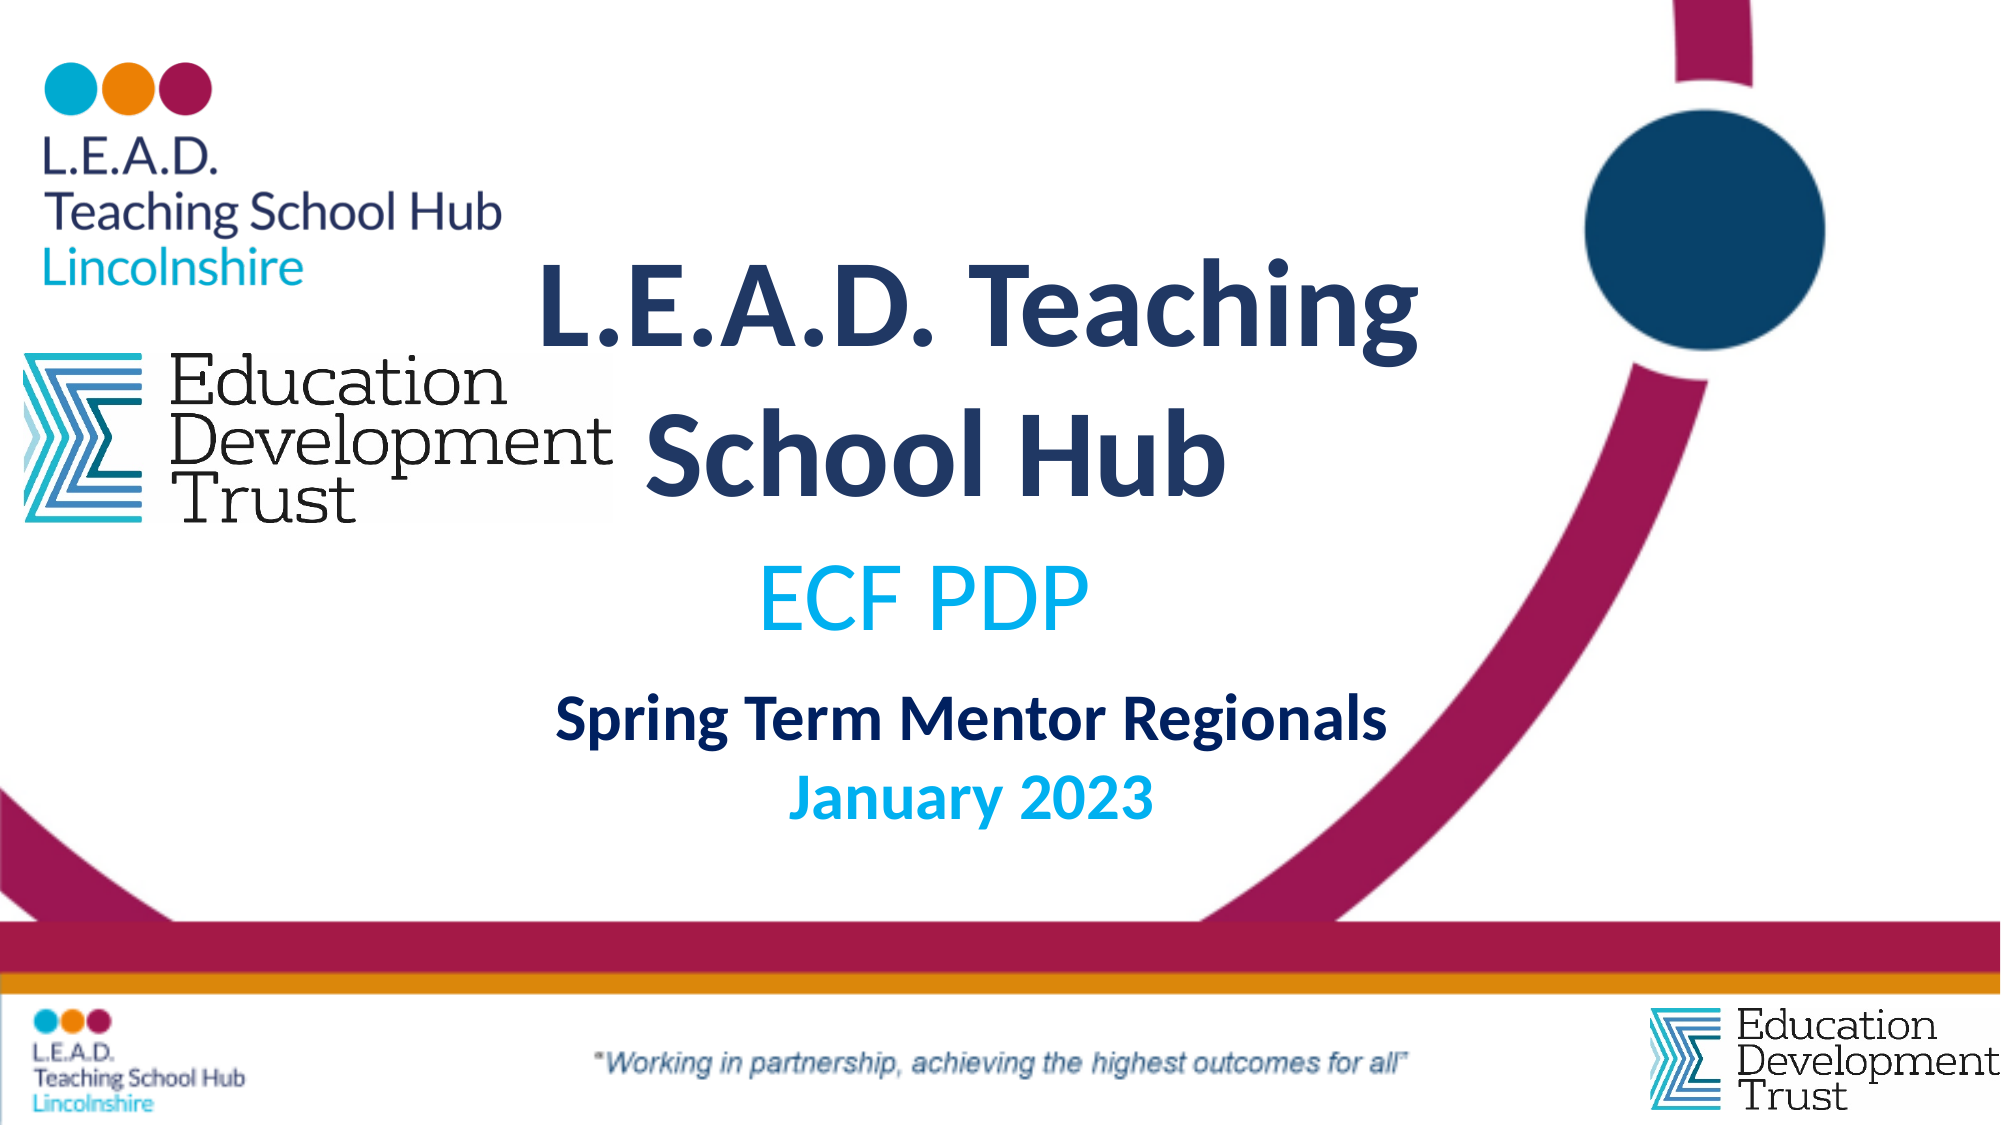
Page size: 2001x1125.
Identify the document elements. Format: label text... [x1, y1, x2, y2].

text_box ECF PDP [674, 522, 1940, 658]
text_box L.E.A.D. Teaching School Hub [317, 310, 1585, 434]
picture [0, 0, 2001, 1125]
text_box Spring Term Mentor Regionals January 2023 [218, 639, 1726, 788]
